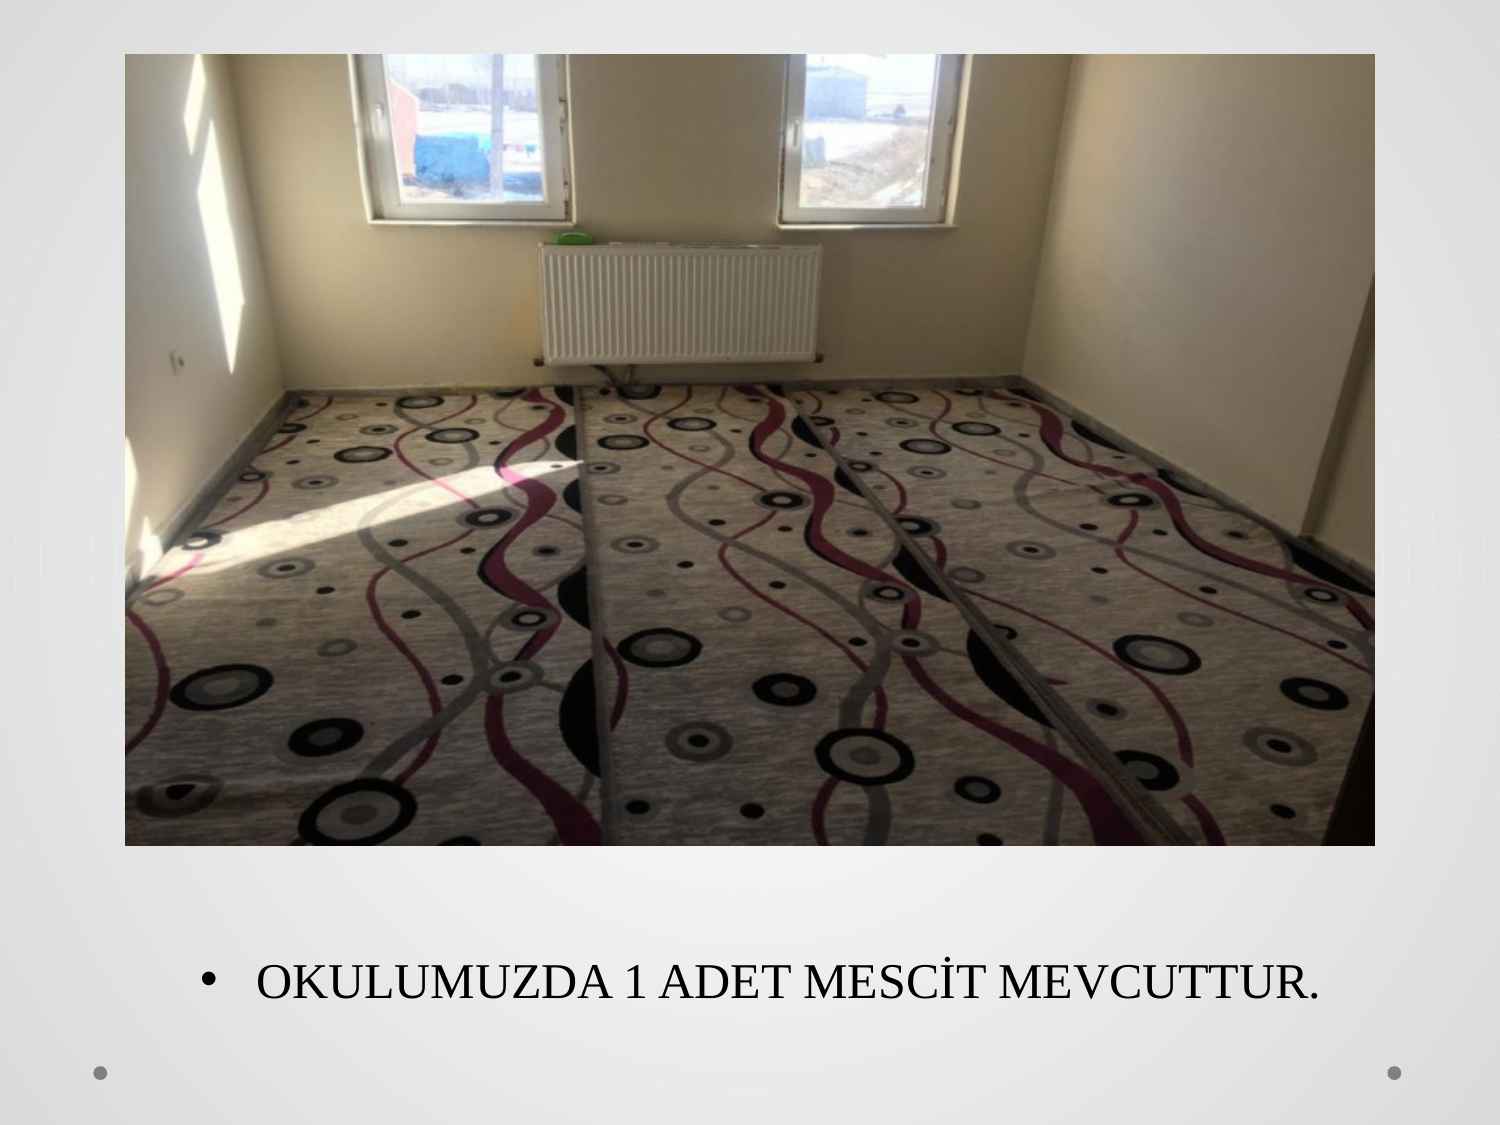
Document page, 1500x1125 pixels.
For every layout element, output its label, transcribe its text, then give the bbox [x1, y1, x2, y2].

subtitle OKULUMUZDA 1 ADET MESCİT MEVCUTTUR. [122, 940, 1399, 1125]
picture [124, 54, 1376, 847]
